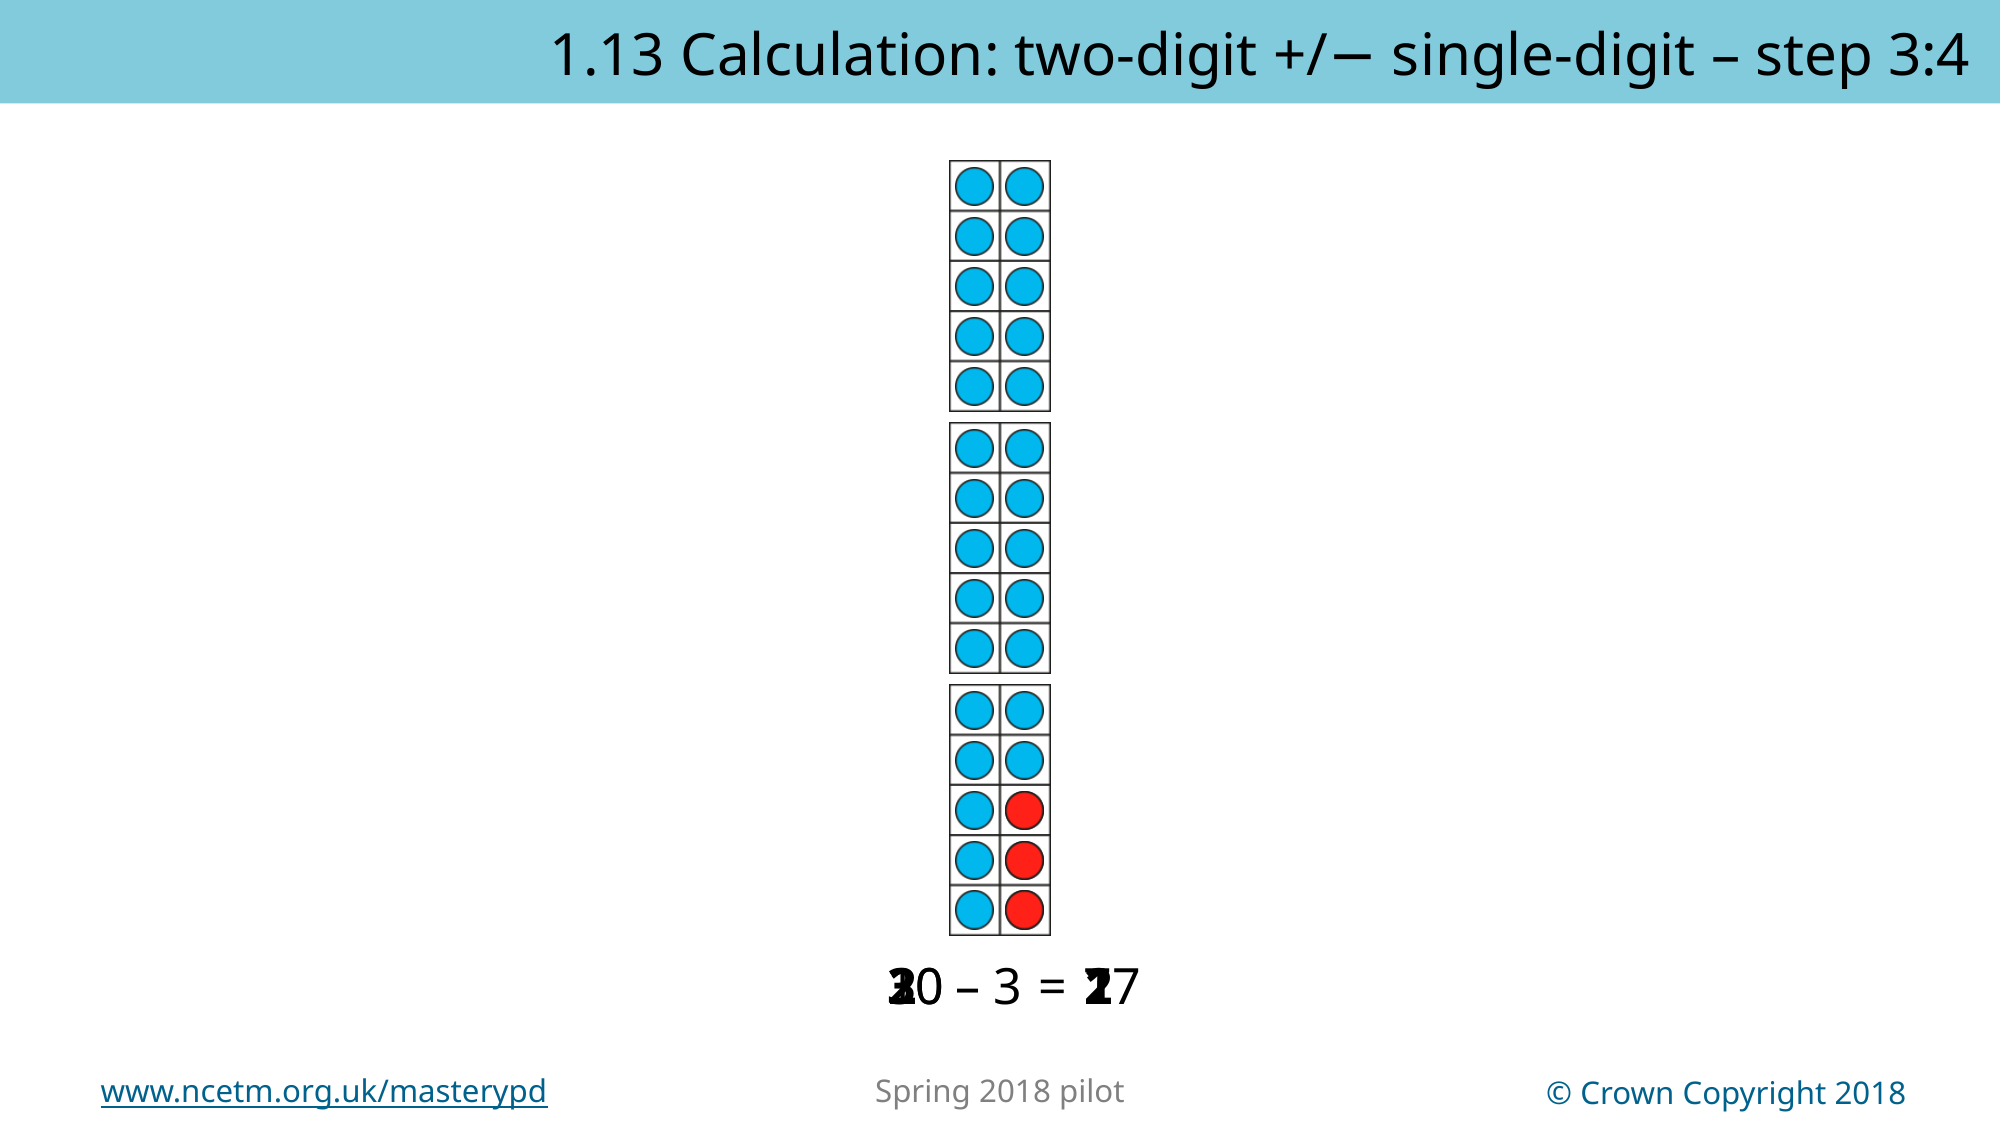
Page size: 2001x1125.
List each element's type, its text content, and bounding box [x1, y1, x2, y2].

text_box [1005, 790, 1044, 930]
text_box = [1023, 946, 1069, 1022]
text_box 0 [933, 946, 959, 1022]
text_box 2 [1069, 946, 1129, 1022]
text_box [955, 429, 1044, 668]
picture [948, 684, 1051, 936]
text_box 7 [1129, 946, 1157, 1022]
picture [948, 160, 1051, 412]
text_box 3 [871, 946, 931, 1022]
picture [948, 422, 1051, 674]
text_box – 3 [959, 946, 1023, 1022]
list 1.13 Calculation: two-digit +/− single-digit – step 3:4 [0, 0, 2000, 104]
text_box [955, 691, 1044, 930]
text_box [955, 167, 1044, 406]
